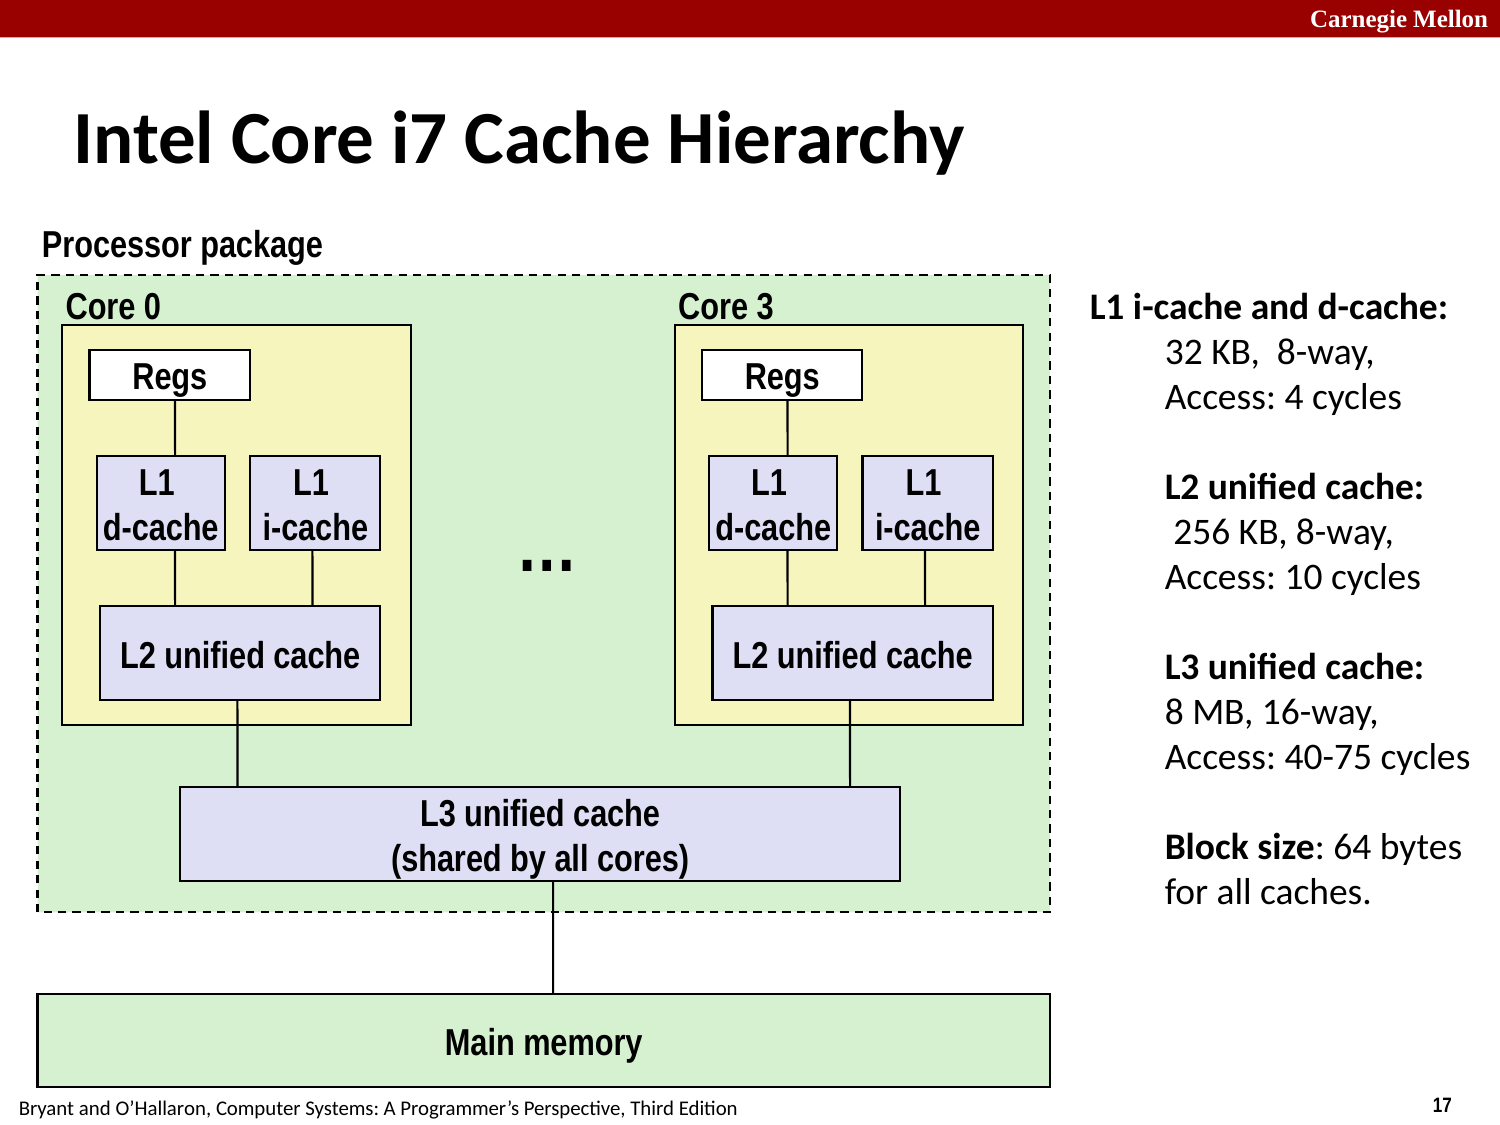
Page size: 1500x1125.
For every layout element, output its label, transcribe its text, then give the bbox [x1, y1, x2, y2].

text_box L1 d-cache [96, 456, 225, 550]
text_box [674, 324, 1024, 725]
text_box Core 3 [663, 274, 789, 335]
text_box L1 i-cache [249, 456, 381, 550]
text_box Regs [89, 350, 250, 400]
text_box Processor package [27, 212, 338, 273]
text_box L3 unified cache (shared by all cores) [180, 787, 900, 882]
text_box Core 0 [50, 274, 177, 335]
text_box L1 d-cache [709, 456, 838, 550]
text_box [177, 275, 1050, 913]
text_box L1 i-cache [862, 456, 993, 550]
text_box [62, 324, 411, 725]
text_box Regs [702, 350, 863, 400]
text_box L1 i-cache and d-cache: 32 KB, 8-way, Access: 4 cycles L2 unified cache: 256 KB, 8-way, Access: 10 cycles L3 unified cache: 8 MB, 16-way, Access: 40-75 cycles Block size: 64 bytes for all caches. [1074, 274, 1488, 920]
text_box Main memory [37, 993, 1050, 1088]
text_box [37, 275, 553, 913]
text_box L2 unified cache [712, 606, 993, 700]
text_box … [487, 489, 607, 595]
title Intel Core i7 Cache Hierarchy [58, 71, 1305, 197]
text_box L2 unified cache [99, 606, 381, 700]
